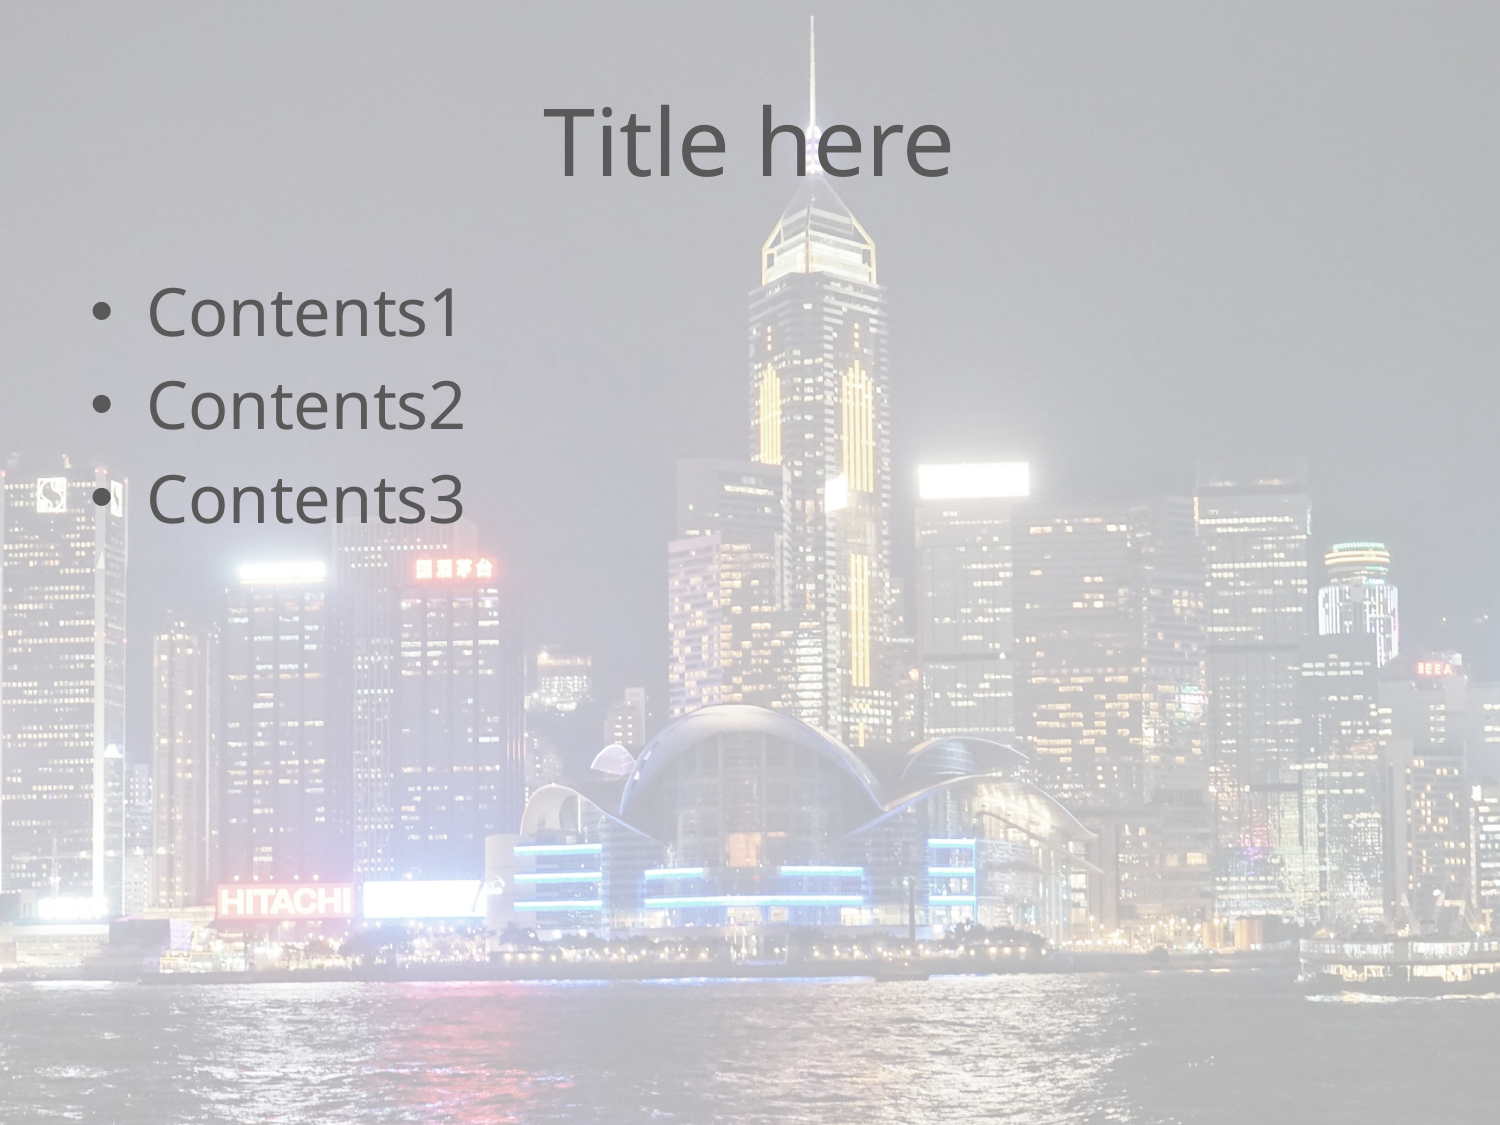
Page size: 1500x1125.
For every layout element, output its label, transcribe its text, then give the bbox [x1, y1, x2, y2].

title Title here [75, 45, 1425, 233]
list Contents1 Contents2 Contents3 [75, 262, 1425, 1005]
text_box [0, 0, 1500, 1125]
